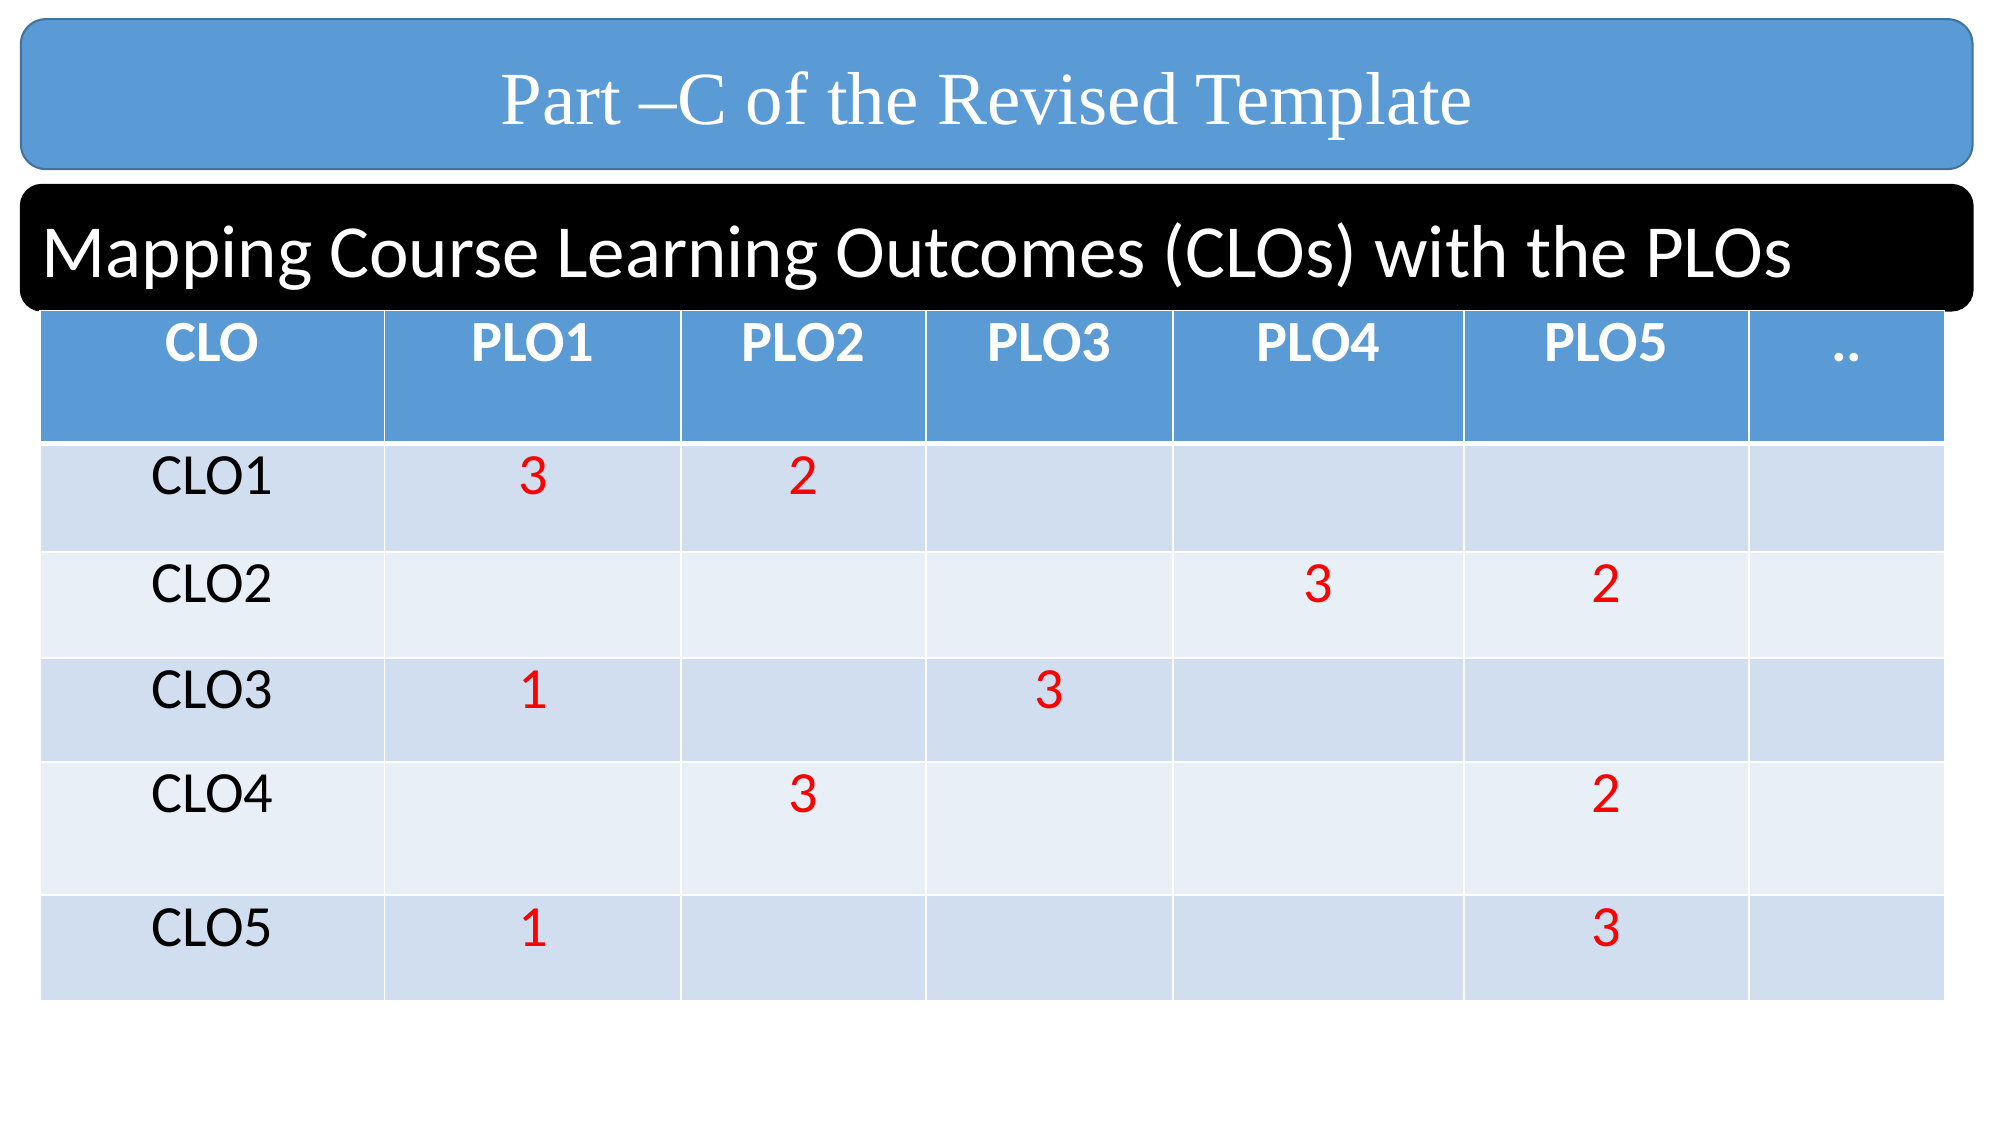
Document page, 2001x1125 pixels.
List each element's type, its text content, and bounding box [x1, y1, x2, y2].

table_header PLO1 [385, 311, 680, 441]
table_cell 3 [927, 659, 1172, 761]
table_cell [682, 553, 925, 657]
table_cell [1465, 659, 1748, 761]
table_cell 2 [1465, 763, 1748, 894]
text_box Mapping Course Learning Outcomes (CLOs) with the PLOs [19, 183, 1974, 312]
table_cell [1174, 763, 1463, 894]
table_cell 2 [682, 446, 925, 551]
table_cell [682, 896, 925, 1000]
table_cell CLO2 [41, 553, 384, 657]
table_cell 3 [1174, 553, 1463, 657]
table_cell [1174, 446, 1463, 551]
table_header CLO [41, 311, 384, 441]
table_cell 1 [385, 896, 680, 1000]
table_cell CLO5 [41, 896, 384, 1000]
table_header PLO2 [682, 311, 925, 441]
table_cell [385, 553, 680, 657]
table_cell 3 [682, 763, 925, 894]
table_cell 2 [1465, 553, 1748, 657]
table_header PLO5 [1465, 311, 1748, 441]
table_header .. [1750, 311, 1944, 441]
table_cell [927, 553, 1172, 657]
table_cell [1750, 553, 1944, 657]
table_cell 3 [385, 446, 680, 551]
table_cell 1 [385, 659, 680, 761]
table_cell [927, 896, 1172, 1000]
table_cell [385, 763, 680, 894]
table_cell [927, 763, 1172, 894]
table_cell [1750, 446, 1944, 551]
table_cell [1750, 763, 1944, 894]
table_header PLO4 [1174, 311, 1463, 441]
table_cell [1750, 659, 1944, 761]
table_cell [1465, 446, 1748, 551]
table_cell CLO3 [41, 659, 384, 761]
table_cell [682, 659, 925, 761]
text_box Part –C of the Revised Template [19, 18, 1974, 171]
table_cell CLO4 [41, 763, 384, 894]
table_cell [1174, 659, 1463, 761]
table_cell CLO1 [41, 446, 384, 551]
table_cell [1750, 896, 1944, 1000]
table_header PLO3 [927, 311, 1172, 441]
table_cell 3 [1465, 896, 1748, 1000]
table_cell [1174, 896, 1463, 1000]
table_cell [927, 446, 1172, 551]
